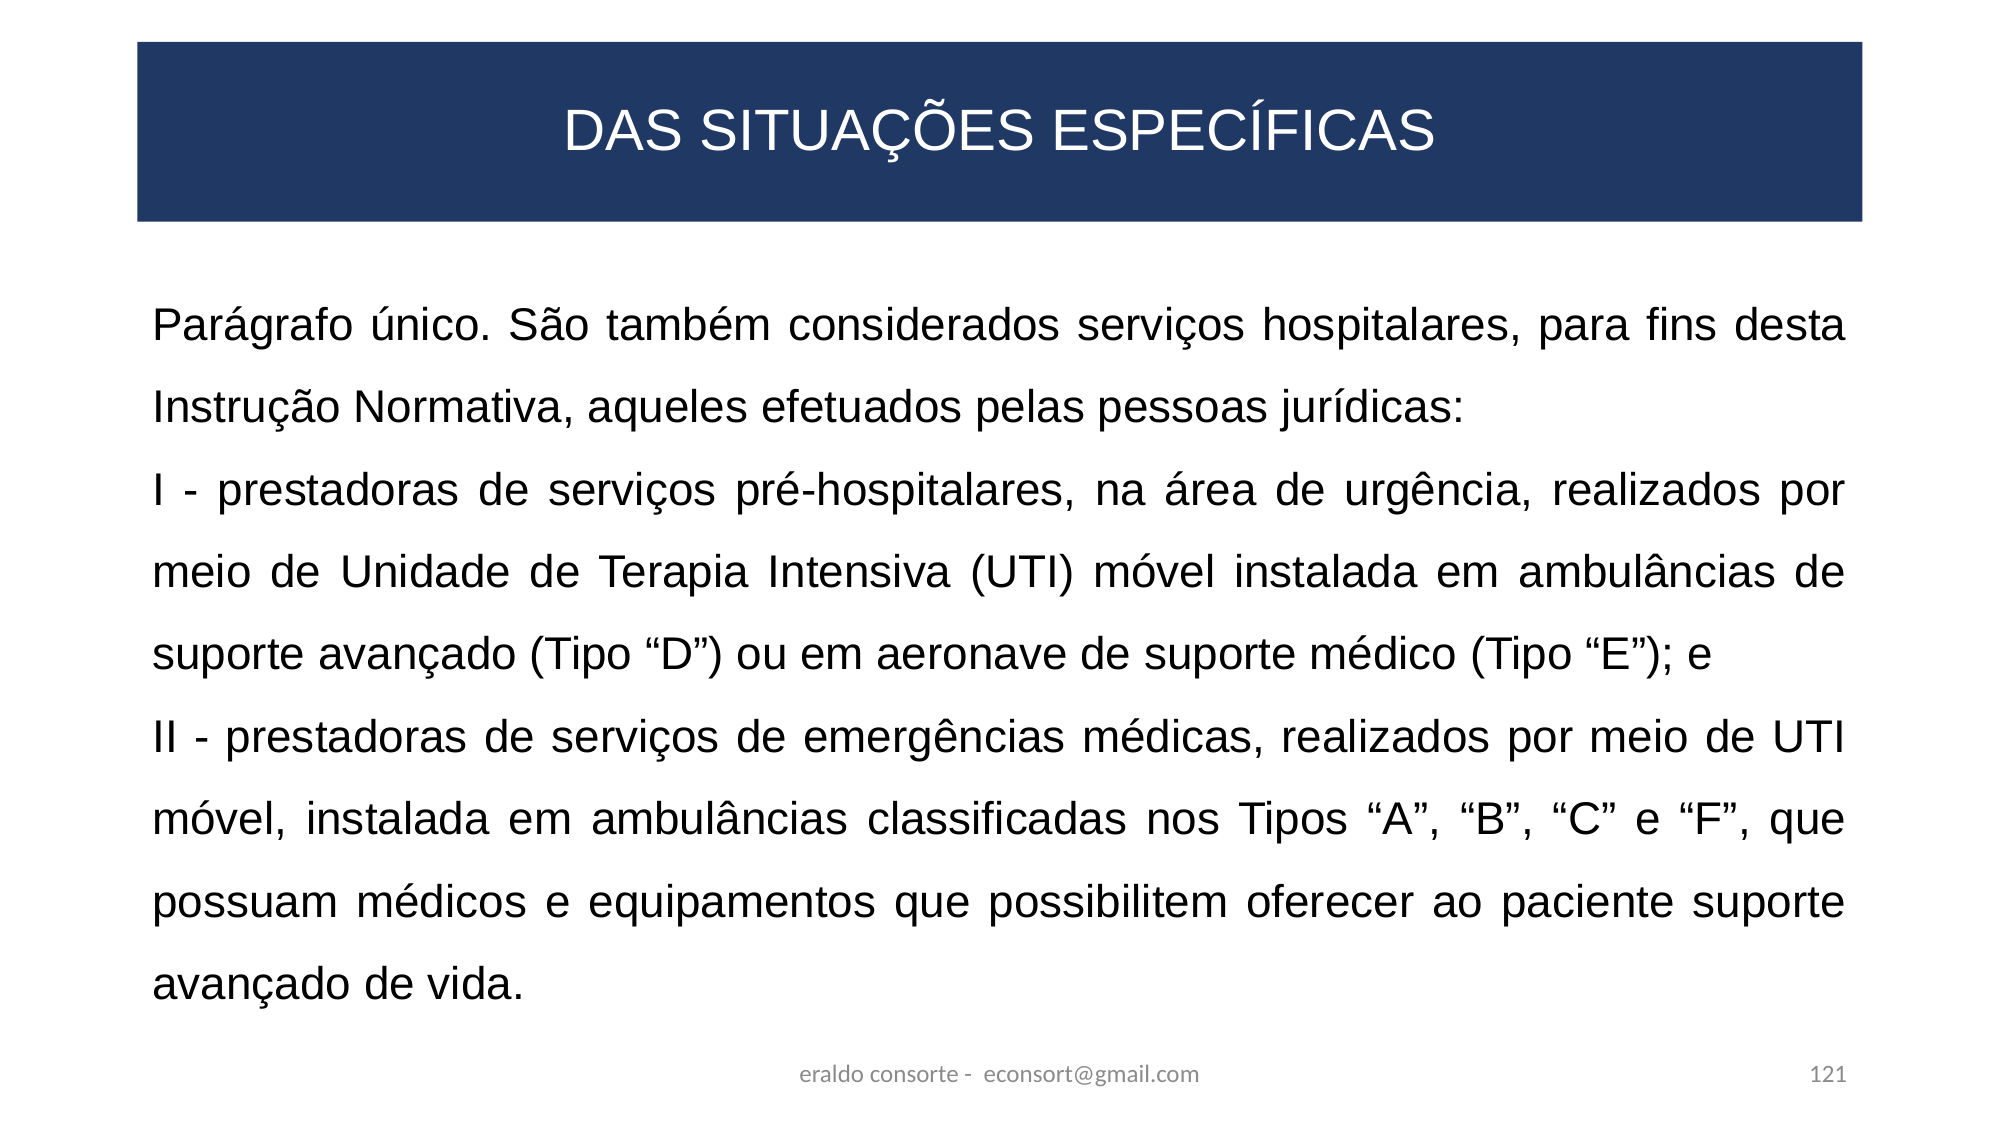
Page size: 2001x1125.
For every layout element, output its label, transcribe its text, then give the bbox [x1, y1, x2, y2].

footer eraldo consorte - econsort@gmail.com [662, 1042, 1338, 1103]
title DAS SITUAÇÕES ESPECÍFICAS [137, 41, 1863, 144]
slide_number 121 [1412, 1042, 1863, 1103]
list Parágrafo único. São também considerados serviços hospitalares, para fins desta Instrução Normativa, aqueles efetuados pelas pessoas jurídicas: I - prestadoras de serviços pré-hospitalares, na área de urgência, realizados por meio de Unidade de Terapia Intensiva (UTI) móvel instalada em ambulâncias de suporte avançado (Tipo “D”) ou em aeronave de suporte médico (Tipo “E”); e II - prestadoras de serviços de emergências médicas, realizados por meio de UTI móvel, instalada em ambulâncias classificadas nos Tipos “A”, “B”, “C” e “F”, que possuam médicos e equipamentos que possibilitem oferecer ao paciente suporte avançado de vida. [137, 144, 1863, 981]
